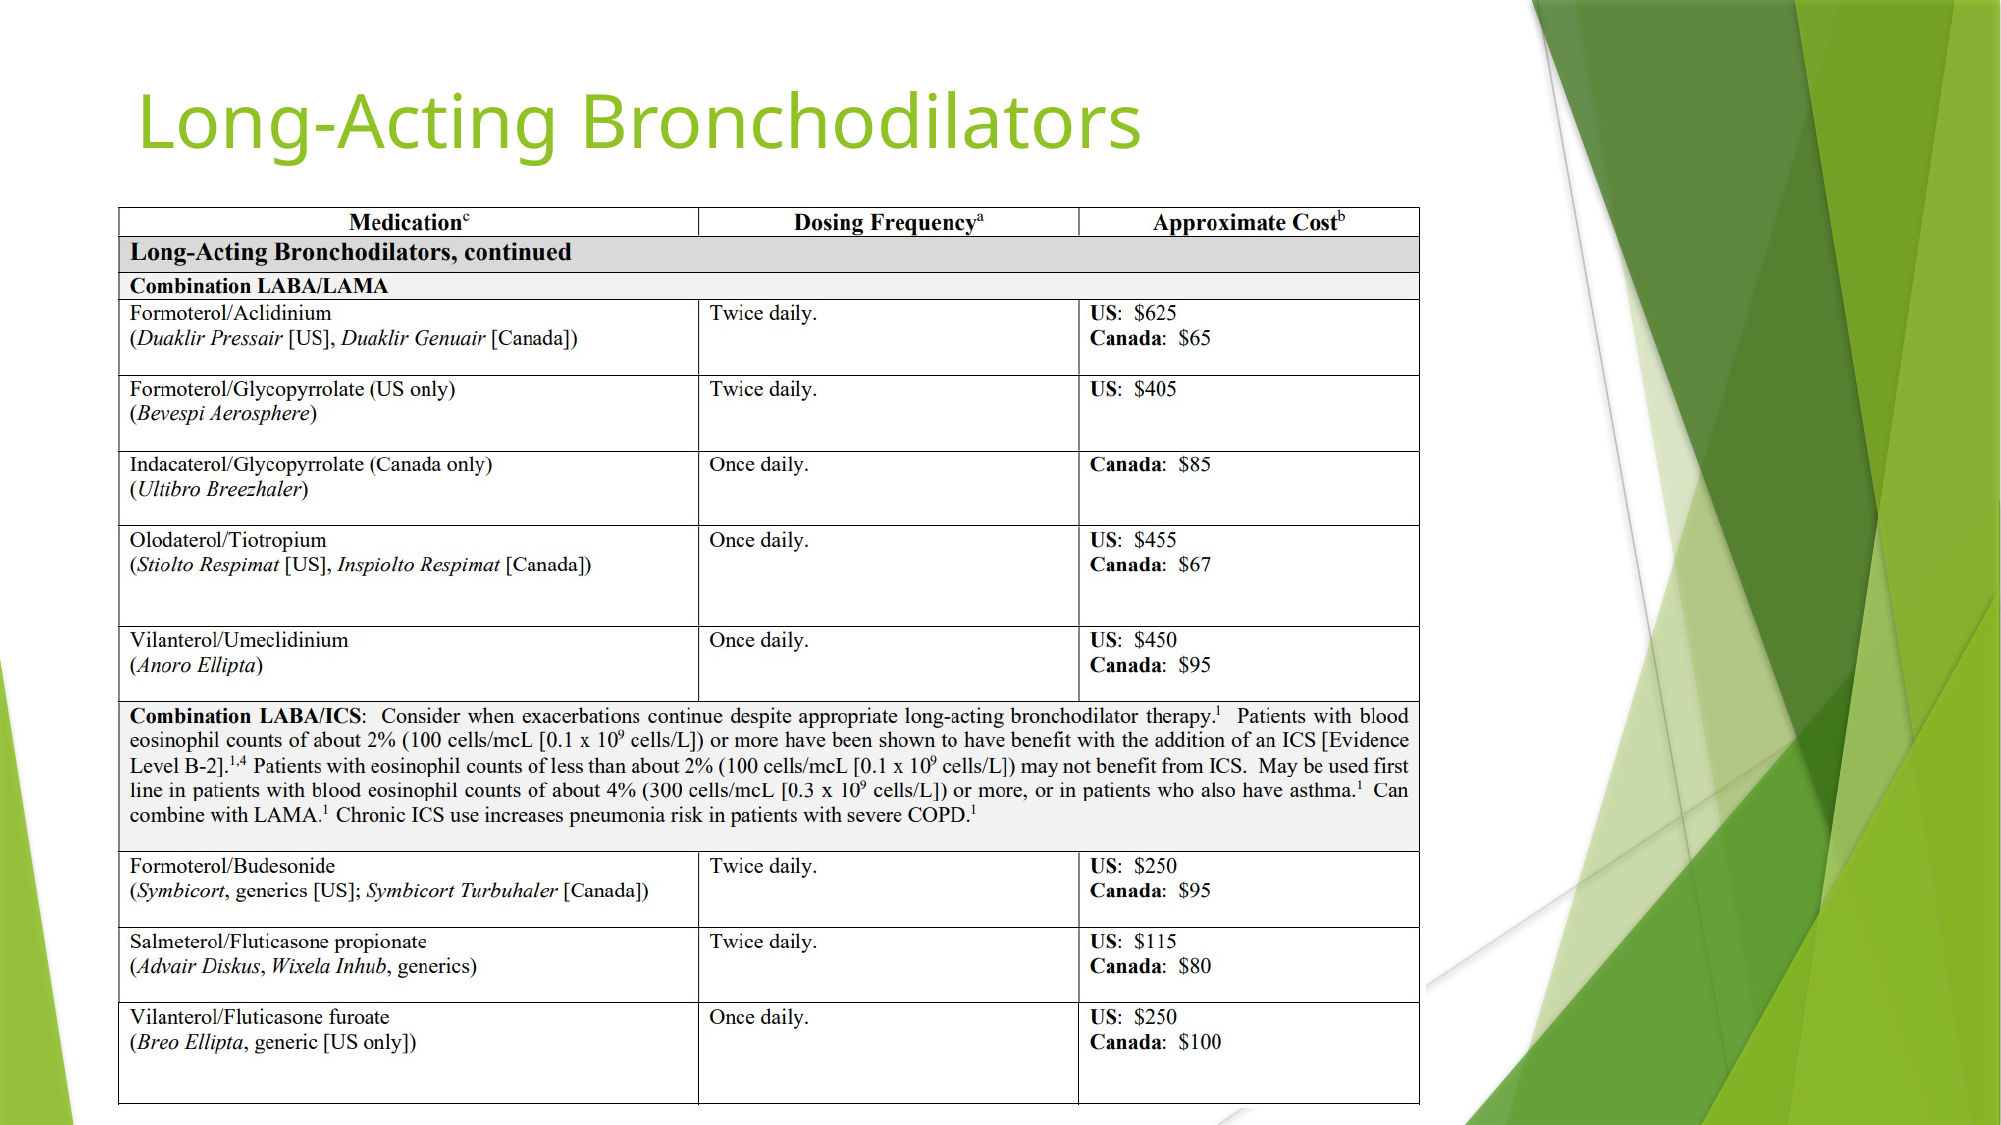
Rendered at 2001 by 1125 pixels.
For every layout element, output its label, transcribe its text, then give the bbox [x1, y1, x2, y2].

text_box Long-Acting Bronchodilators [121, 66, 1532, 172]
picture [110, 188, 1426, 1108]
